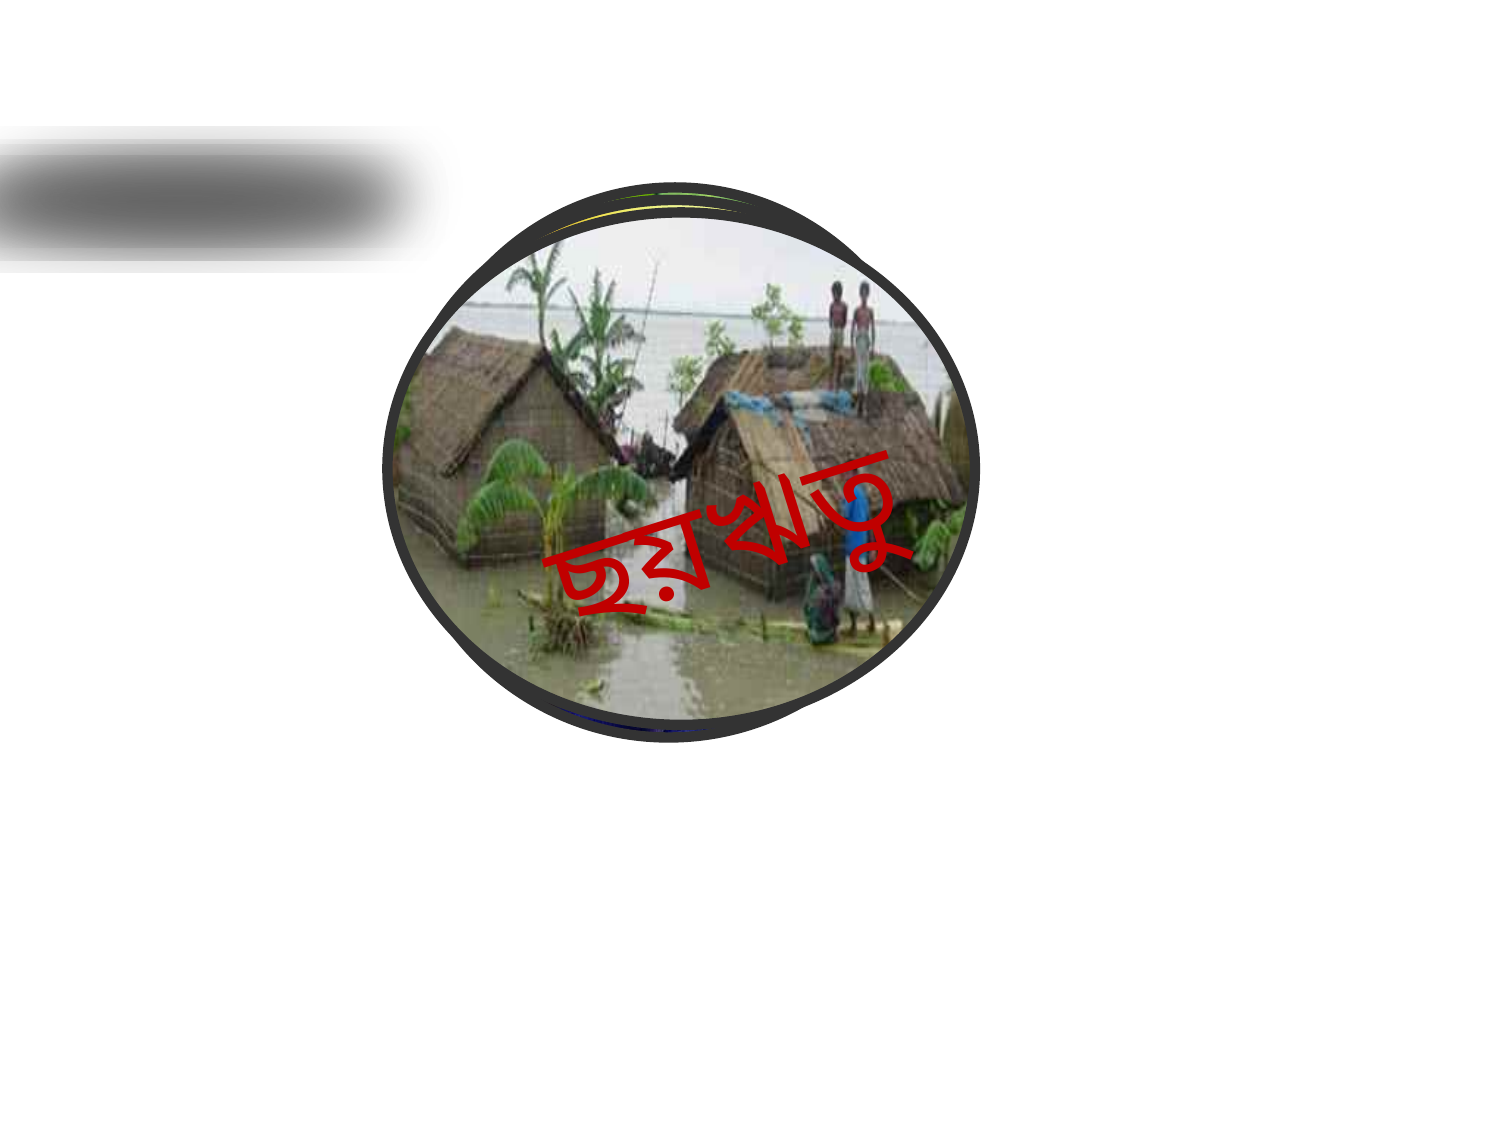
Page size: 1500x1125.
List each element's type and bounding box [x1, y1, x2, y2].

picture [387, 187, 976, 738]
